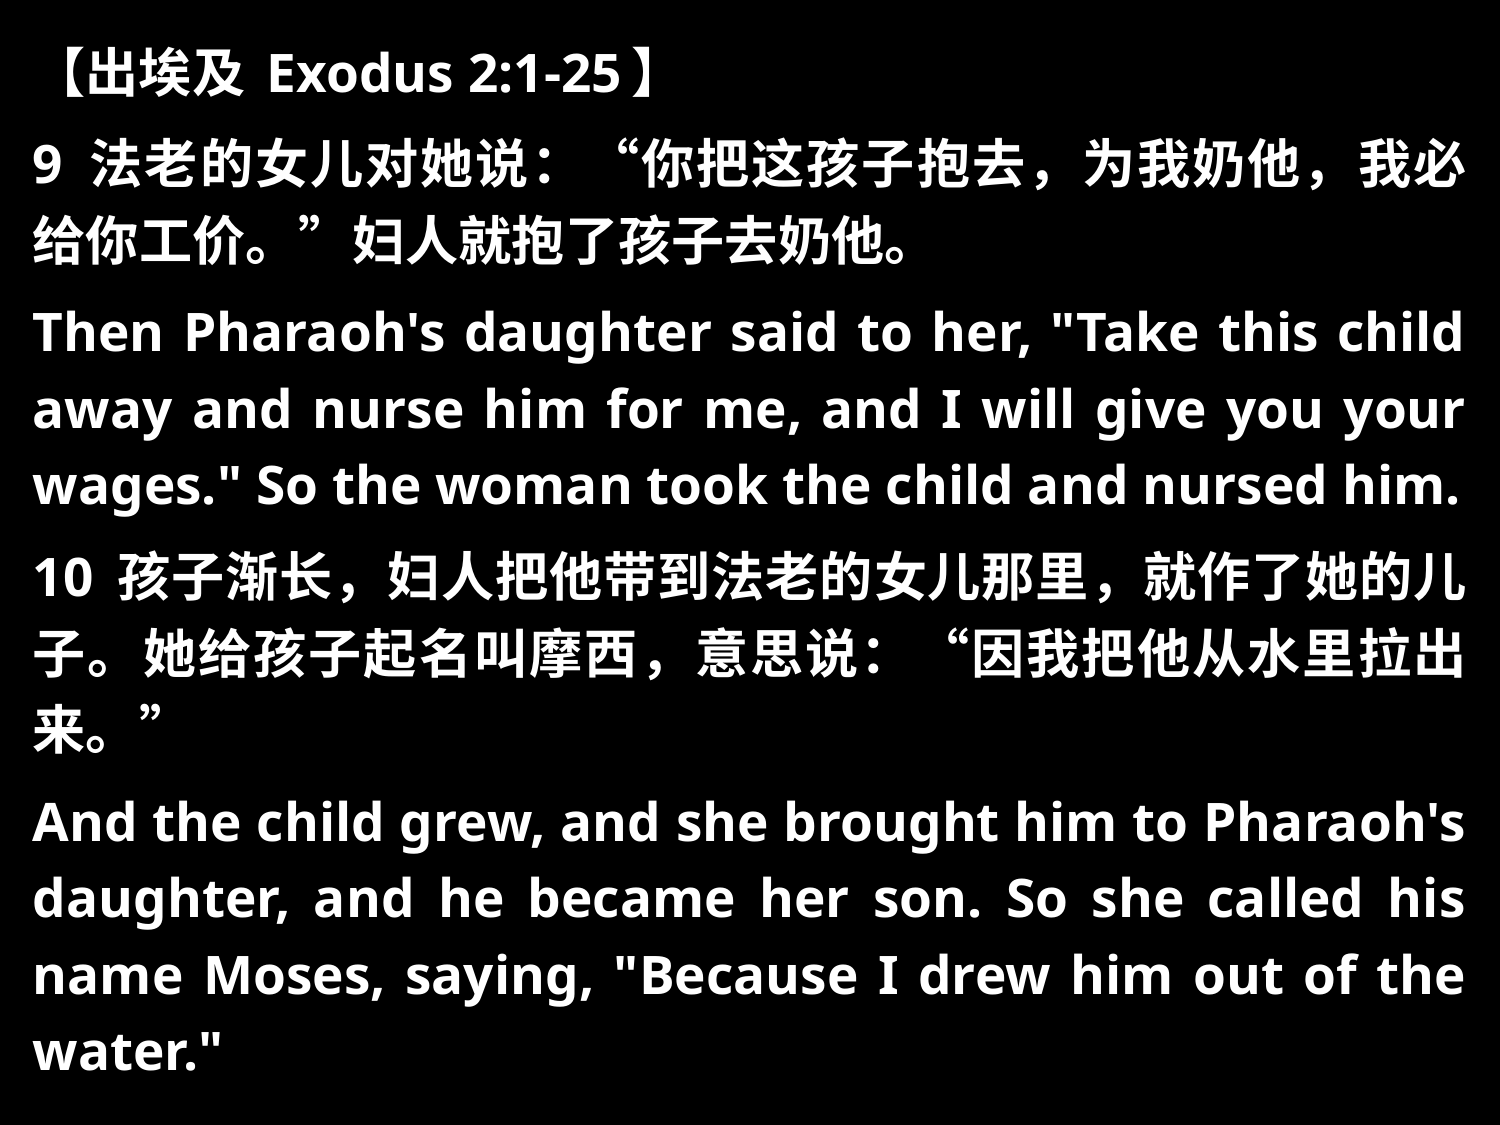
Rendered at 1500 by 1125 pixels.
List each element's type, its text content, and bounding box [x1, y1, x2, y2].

list 【出埃及 Exodus 2:1-25】 9 法老的女儿对她说：“你把这孩子抱去，为我奶他，我必给你工价。”妇人就抱了孩子去奶他。 Then Pharaoh's daughter said to her, "Take this child away and nurse him for me, and I will give you your wages." So the woman took the child and nursed him. 10 孩子渐长，妇人把他带到法老的女儿那里，就作了她的儿子。她给孩子起名叫摩西，意思说：“因我把他从水里拉出来。” And the child grew, and she brought him to Pharaoh's daughter, and he became her son. So she called his name Moses, saying, "Because I drew him out of the water." [17, 19, 1483, 1106]
